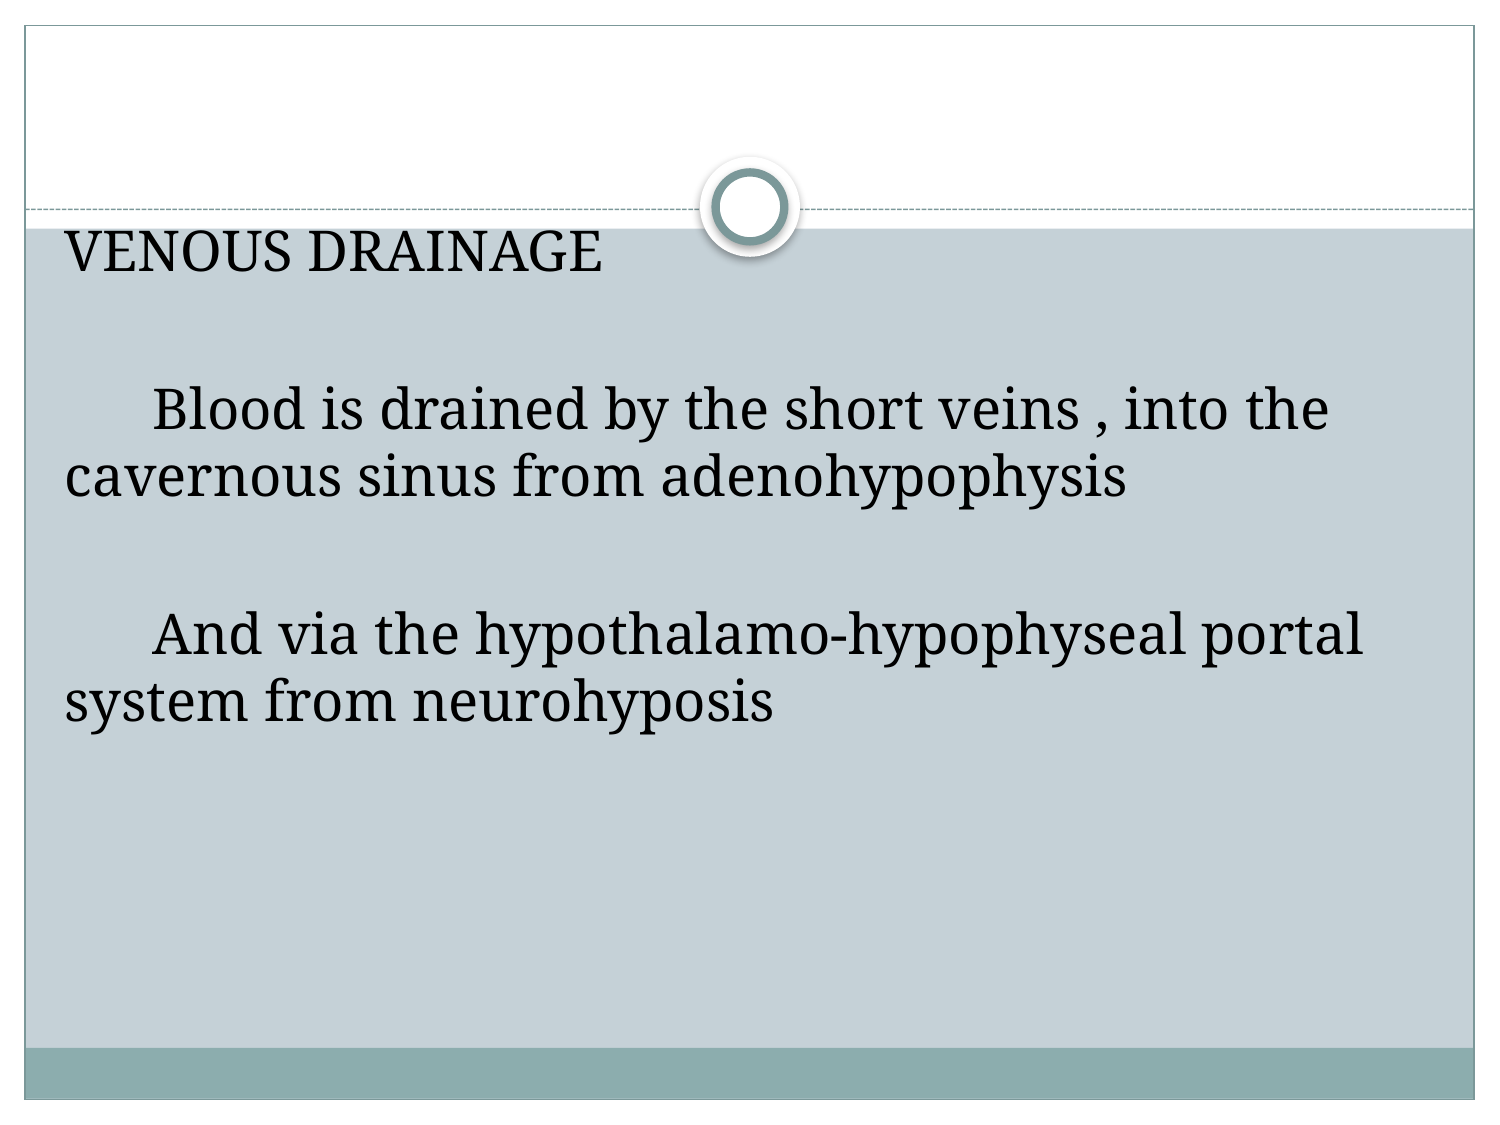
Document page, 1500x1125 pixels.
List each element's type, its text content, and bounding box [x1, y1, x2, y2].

list VENOUS DRAINAGE Blood is drained by the short veins , into the cavernous sinus from adenohypophysis And via the hypothalamo-hypophyseal portal system from neurohyposis [49, 207, 1483, 1107]
